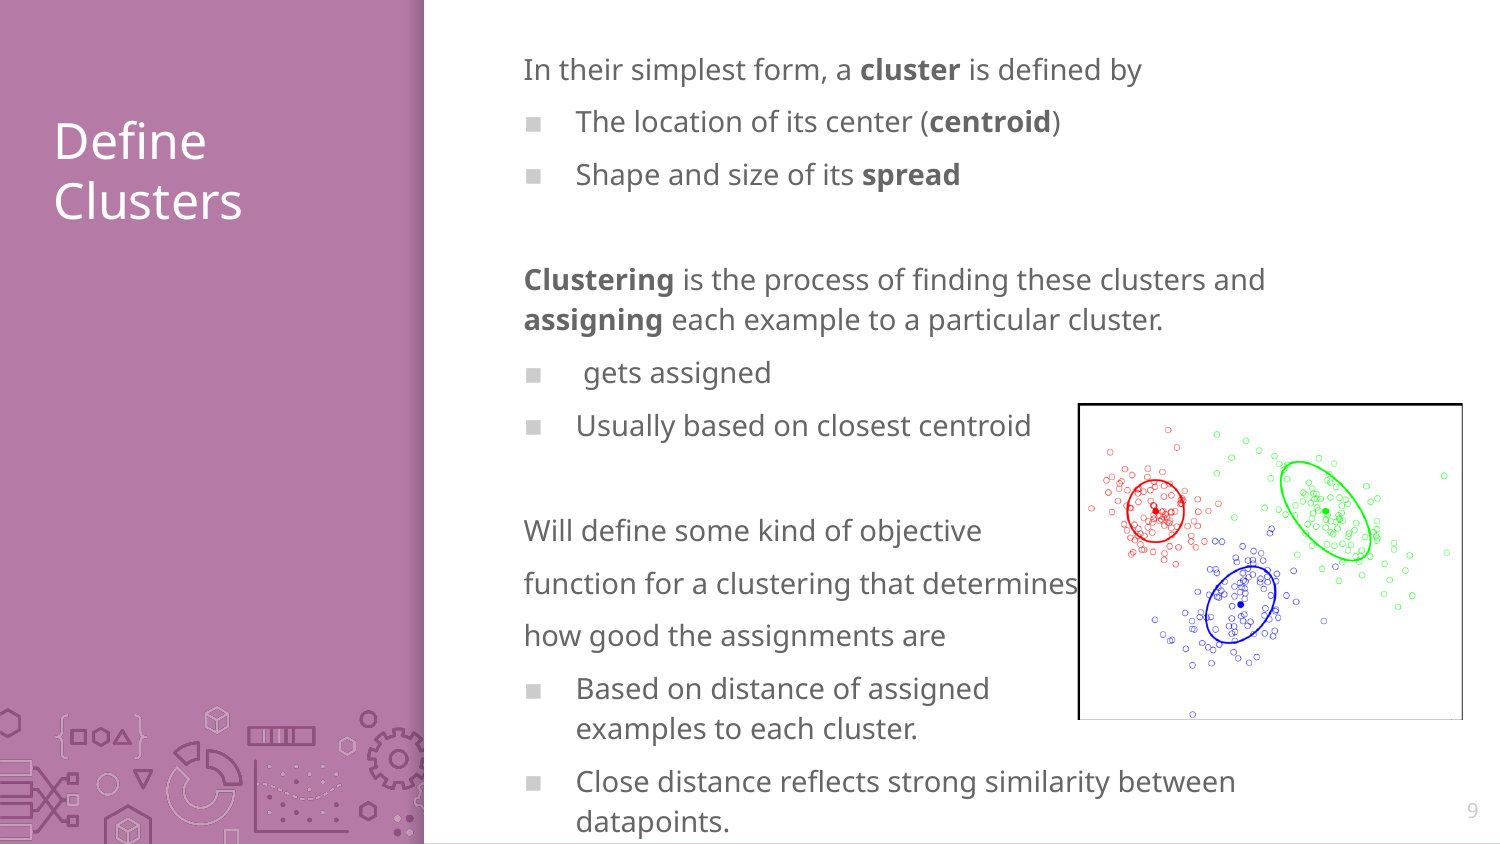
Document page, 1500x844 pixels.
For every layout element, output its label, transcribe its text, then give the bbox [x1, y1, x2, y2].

title Define Clusters [38, 94, 375, 748]
picture [0, 701, 424, 844]
picture [1075, 403, 1463, 720]
slide_number 9 [1403, 779, 1494, 844]
